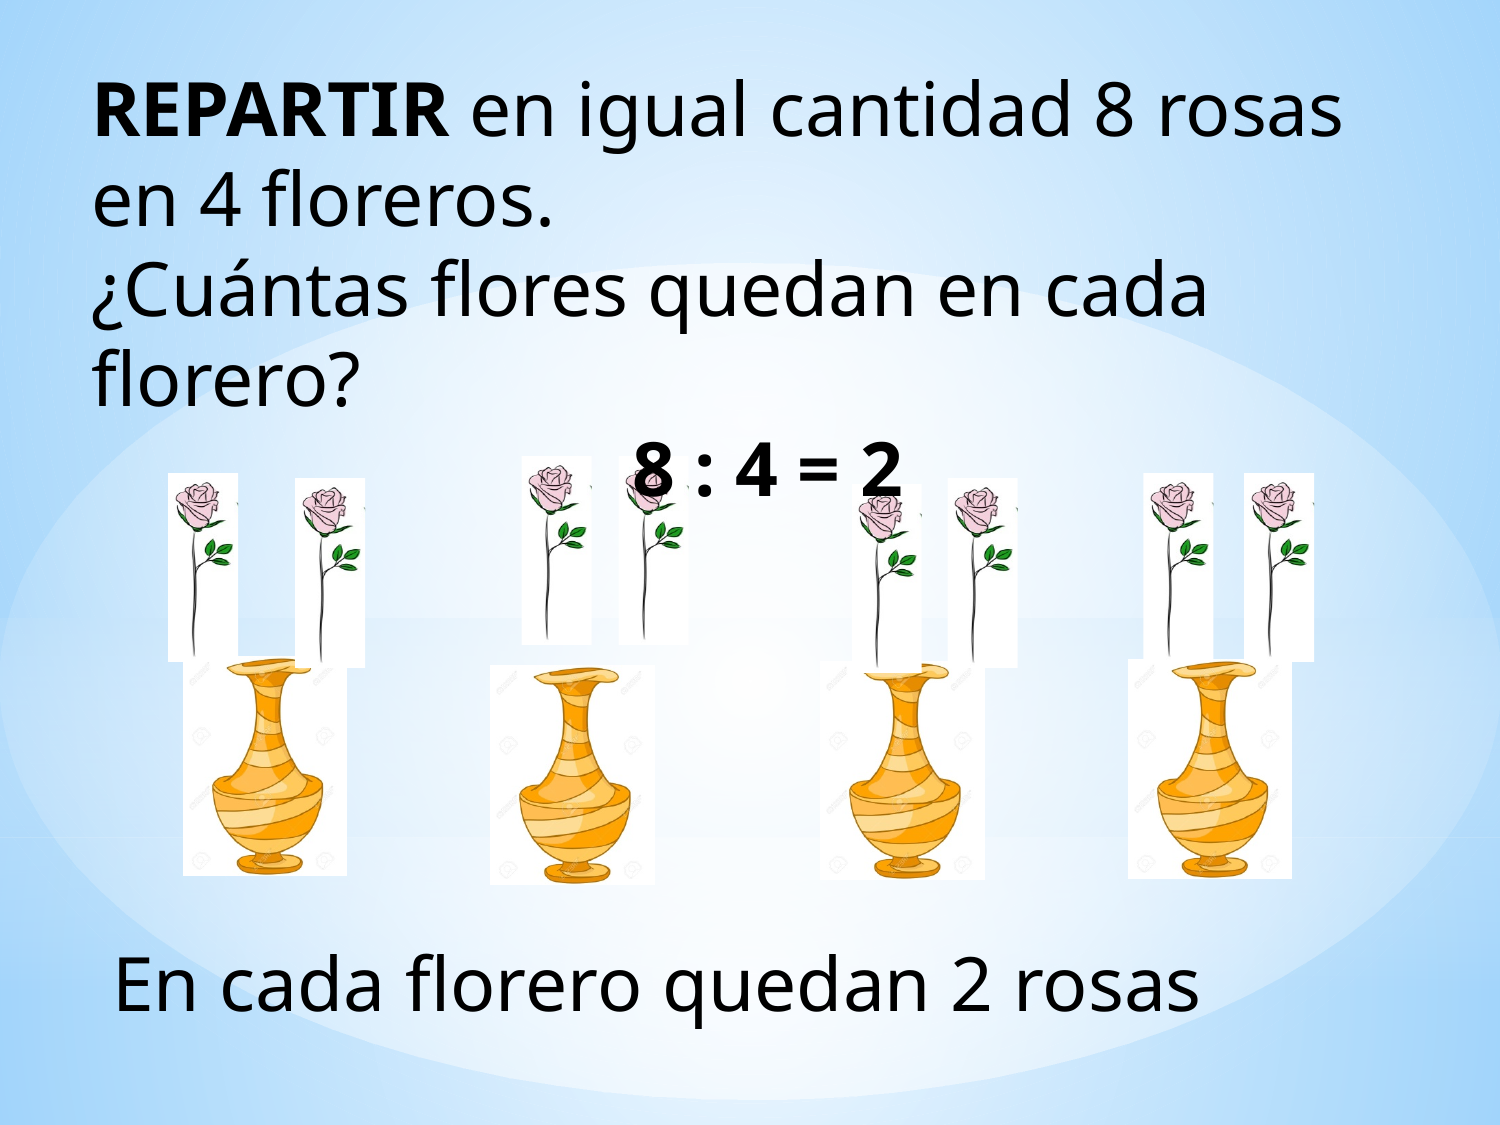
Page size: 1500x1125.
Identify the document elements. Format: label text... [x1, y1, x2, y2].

picture [820, 478, 1018, 881]
picture [618, 455, 689, 645]
text_box REPARTIR en igual cantidad 8 rosas en 4 floreros. ¿Cuántas flores quedan en cada florero? 8 : 4 = 2 [76, 54, 1459, 520]
picture [167, 472, 366, 876]
picture [521, 455, 592, 645]
picture [489, 665, 655, 885]
text_box En cada florero quedan 2 rosas [97, 928, 1480, 1034]
picture [1127, 472, 1315, 879]
